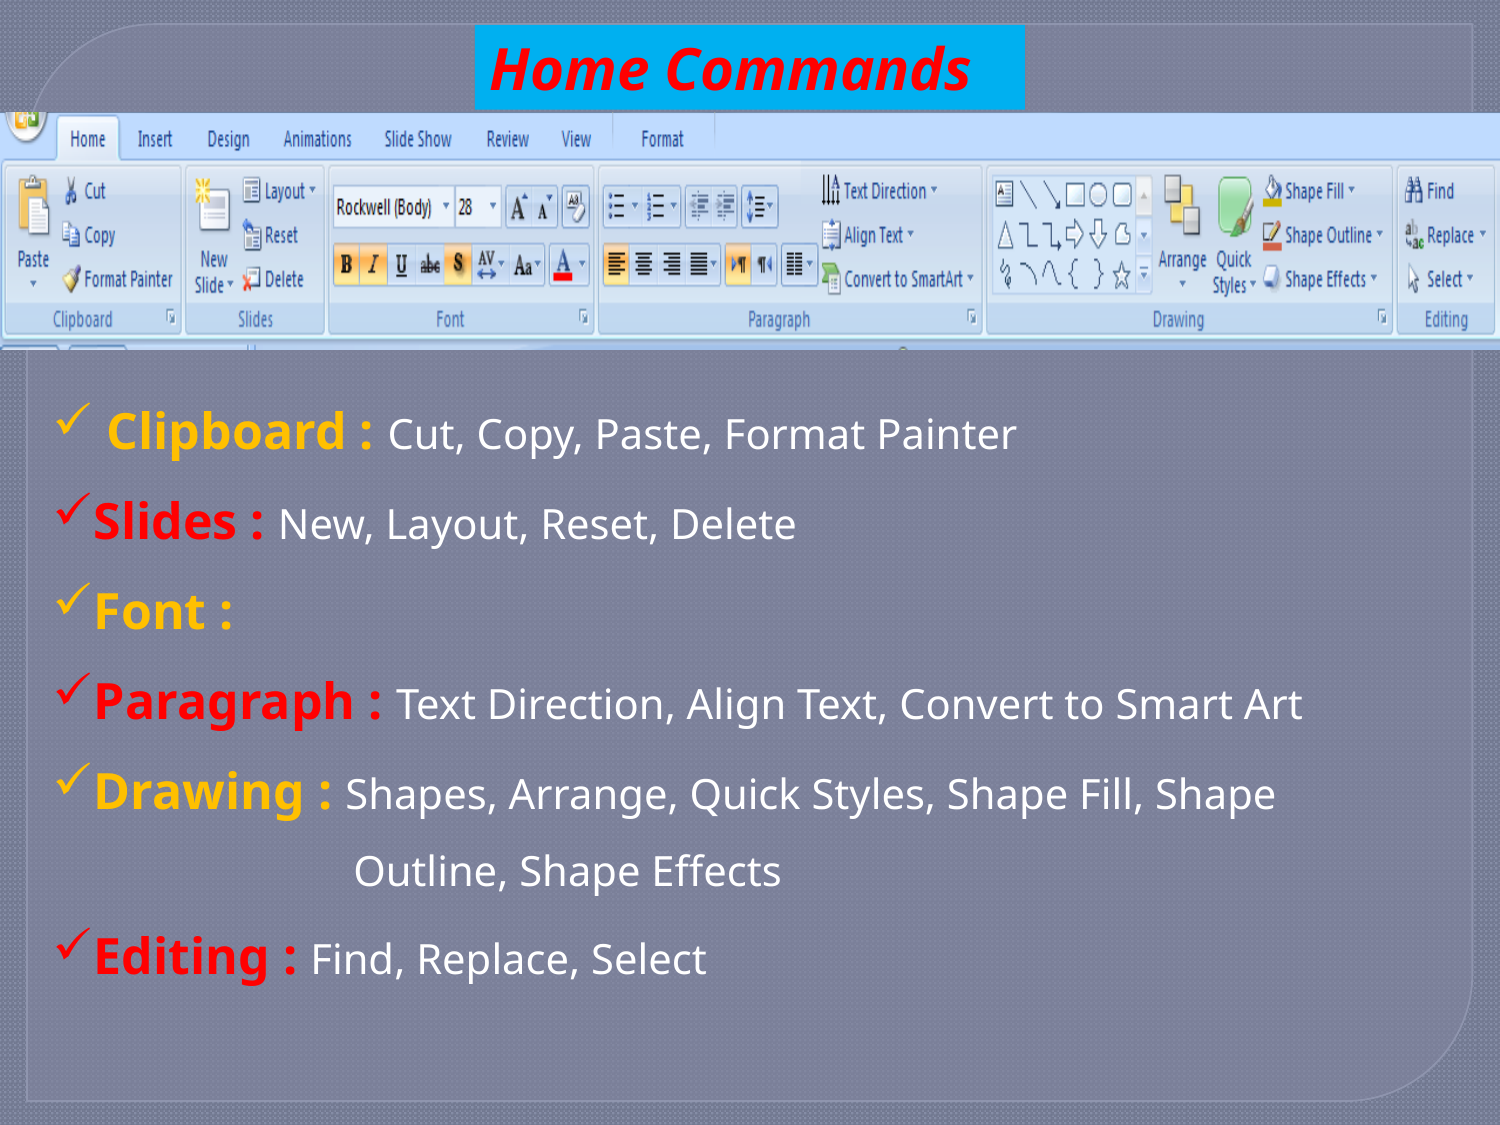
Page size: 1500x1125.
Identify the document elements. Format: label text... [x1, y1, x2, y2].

text_box Clipboard : Cut, Copy, Paste, Format Painter Slides : New, Layout, Reset, Delete Font : Paragraph : Text Direction, Align Text, Convert to Smart Art Drawing : Shapes, Arrange, Quick Styles, Shape Fill, Shape Outline, Shape Effects Editing : Find, Replace, Select [37, 364, 1438, 992]
text_box Home Commands [474, 24, 1025, 110]
picture [0, 112, 1500, 351]
